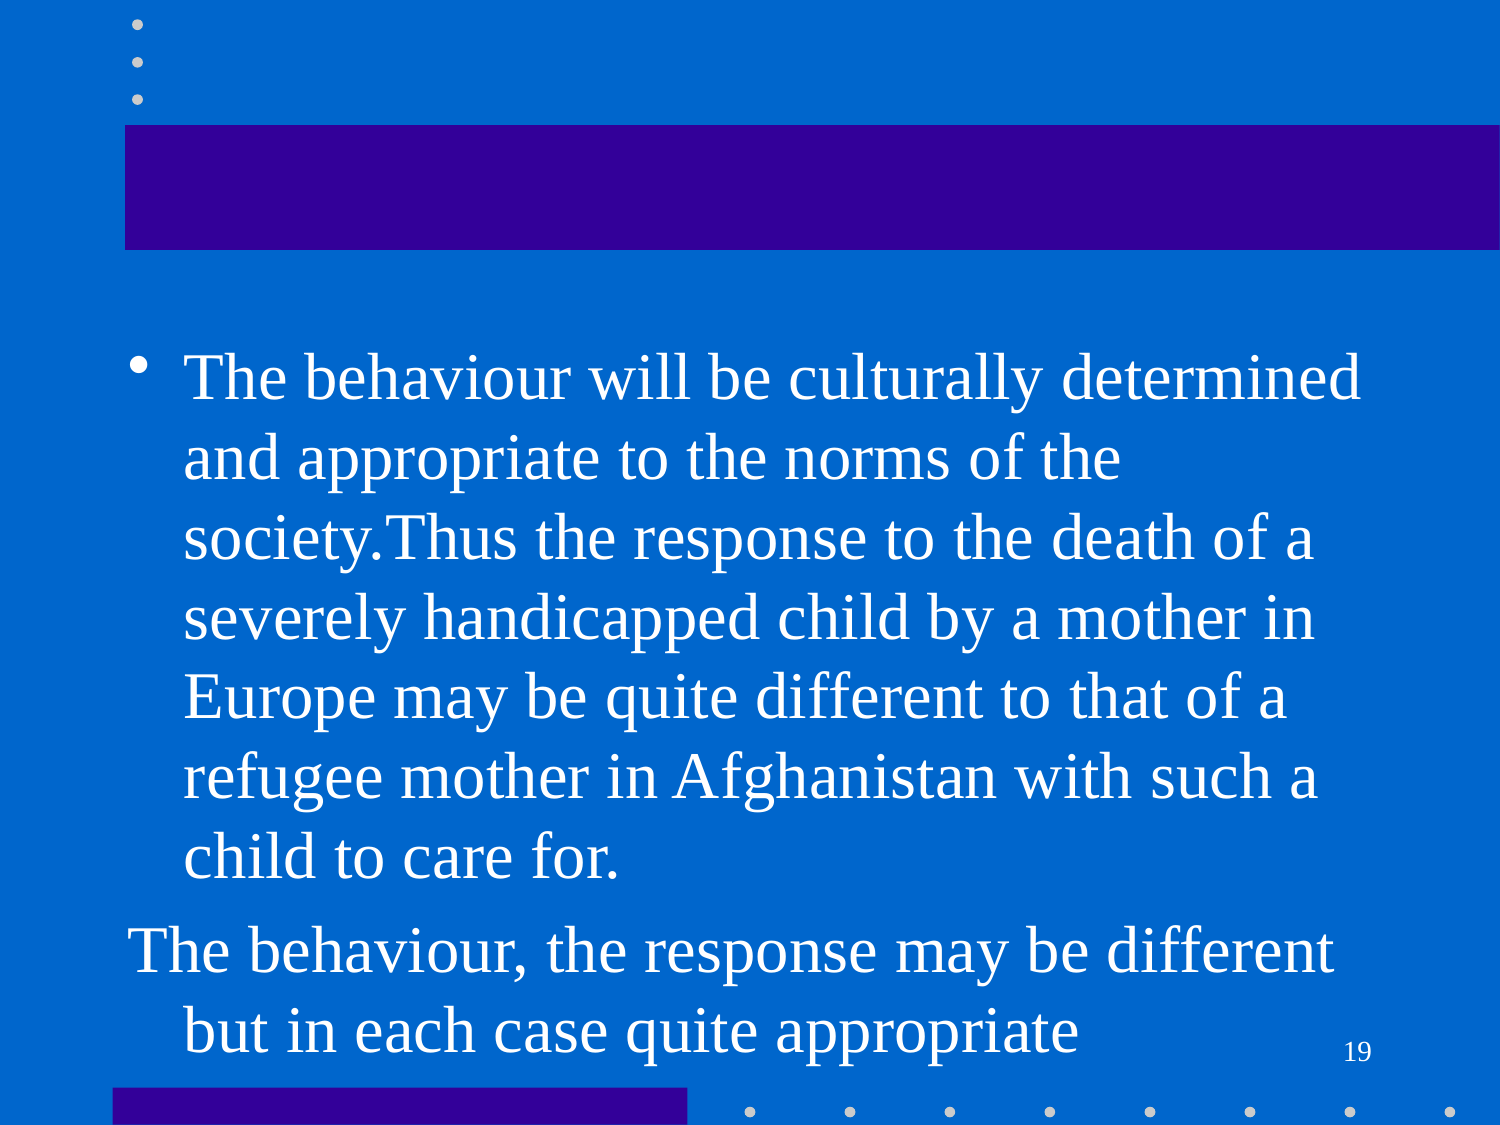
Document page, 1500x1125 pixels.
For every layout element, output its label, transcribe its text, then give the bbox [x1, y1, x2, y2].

slide_number 19 [1074, 1024, 1388, 1101]
list The behaviour will be culturally determined and appropriate to the norms of the society.Thus the response to the death of a severely handicapped child by a mother in Europe may be quite different to that of a refugee mother in Afghanistan with such a child to care for. The behaviour, the response may be different but in each case quite appropriate [112, 324, 1388, 1001]
